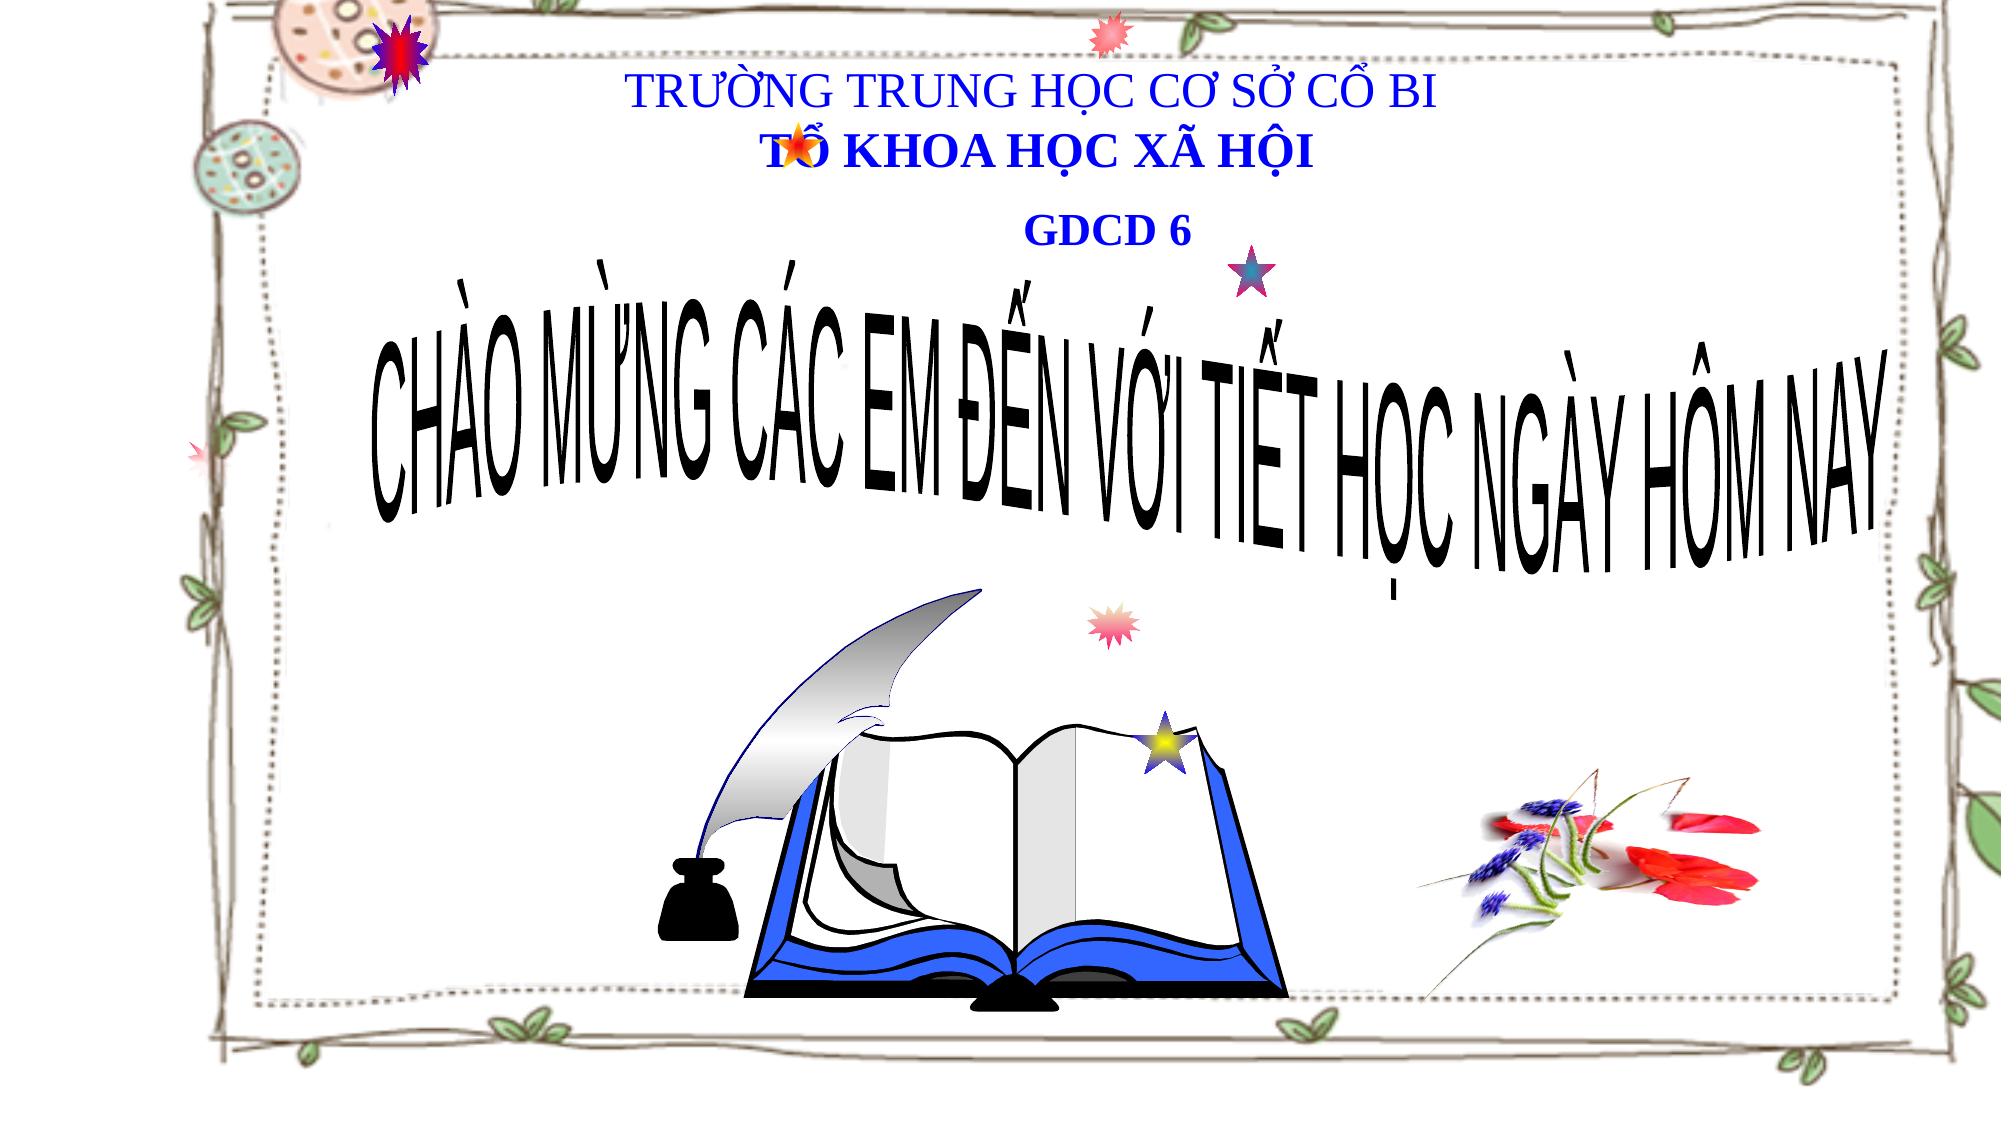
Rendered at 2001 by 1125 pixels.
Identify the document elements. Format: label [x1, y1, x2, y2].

picture [0, 0, 2001, 1125]
text_box [1364, 781, 1763, 945]
text_box [553, 590, 1480, 1125]
